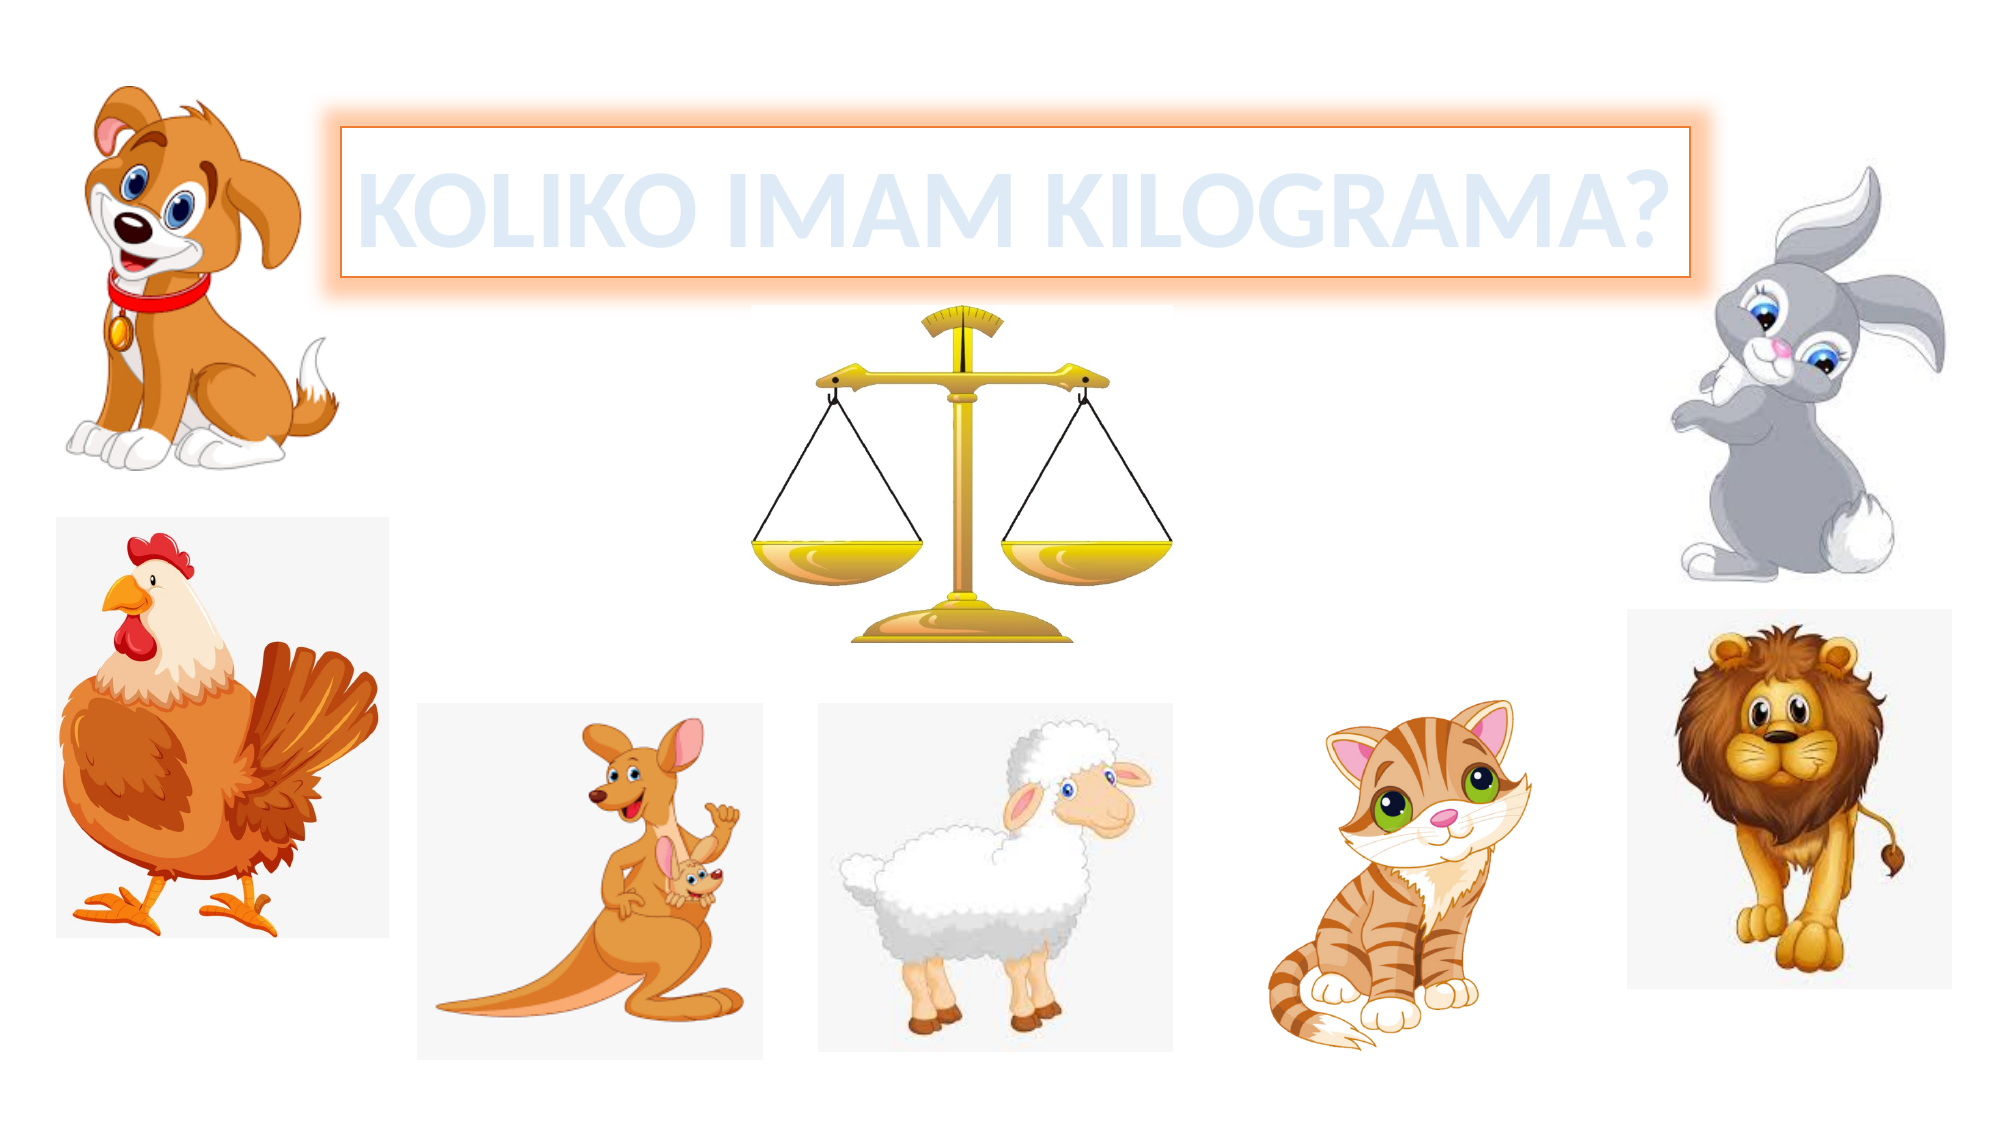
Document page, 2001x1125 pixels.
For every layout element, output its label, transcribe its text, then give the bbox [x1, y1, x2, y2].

picture [1627, 609, 1952, 989]
picture [417, 703, 763, 1060]
picture [43, 86, 364, 471]
picture [56, 517, 389, 938]
picture [751, 305, 1173, 643]
picture [818, 703, 1173, 1052]
picture [1228, 669, 1618, 1060]
text_box KOLIKO IMAM KILOGRAMA? [364, 126, 1691, 278]
picture [1666, 158, 1951, 591]
